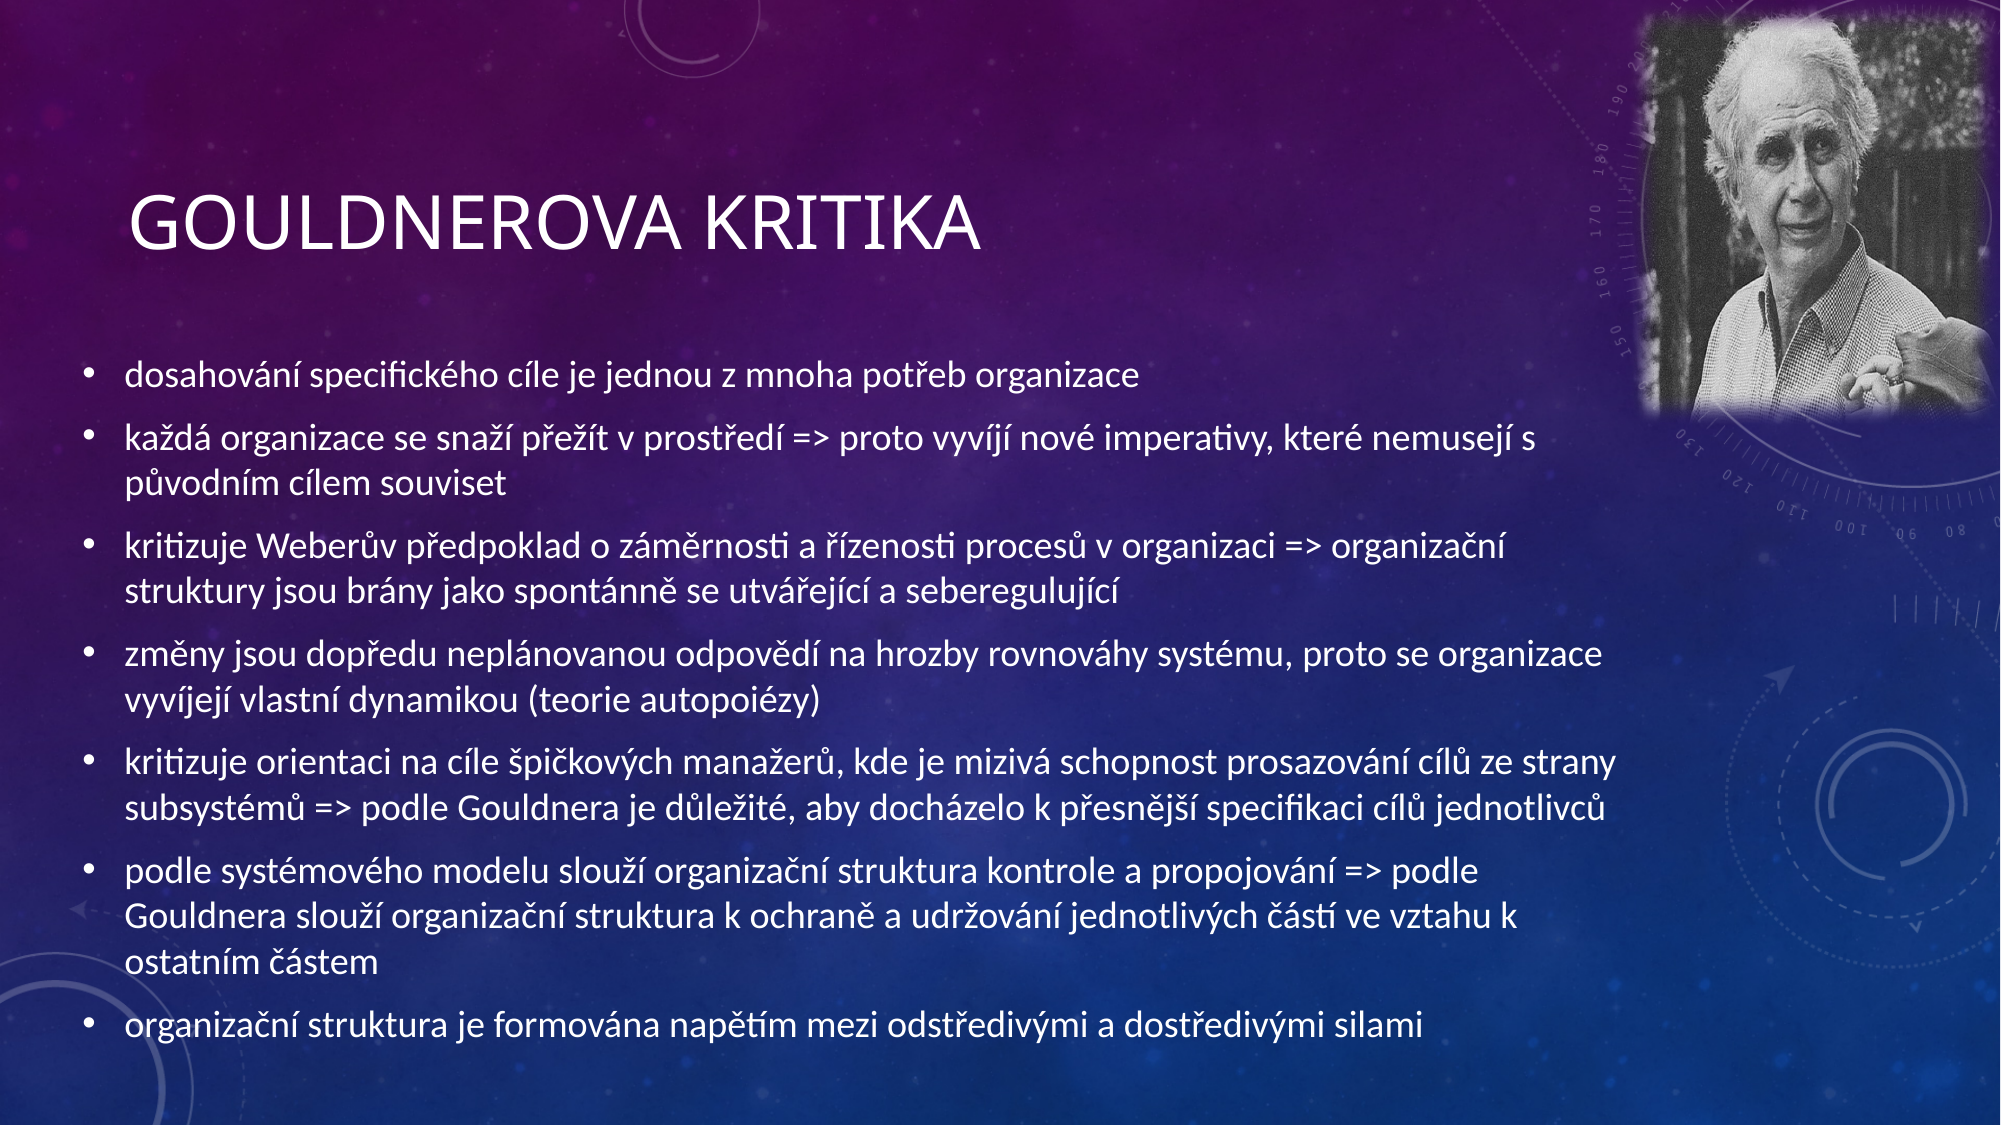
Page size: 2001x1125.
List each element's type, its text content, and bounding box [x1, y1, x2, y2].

picture [0, 0, 2001, 1125]
list dosahování specifického cíle je jednou z mnoha potřeb organizace každá organizace se snaží přežít v prostředí => proto vyvíjí nové imperativy, které nemusejí s původním cílem souviset kritizuje Weberův předpoklad o záměrnosti a řízenosti procesů v organizaci => organizační struktury jsou brány jako spontánně se utvářející a seberegulující změny jsou dopředu neplánovanou odpovědí na hrozby rovnováhy systému, proto se organizace vyvíjejí vlastní dynamikou (teorie autopoiézy) kritizuje orientaci na cíle špičkových manažerů, kde je mizivá schopnost prosazování cílů ze strany subsystémů => podle Gouldnera je důležité, aby docházelo k přesnější specifikaci cílů jednotlivců podle systémového modelu slouží organizační struktura kontrole a propojování => podle Gouldnera slouží organizační struktura k ochraně a udržování jednotlivých částí ve vztahu k ostatním částem organizační struktura je formována napětím mezi odstředivými a dostředivými silami [67, 321, 1638, 1073]
title Gouldnerova kritika [112, 99, 1620, 321]
